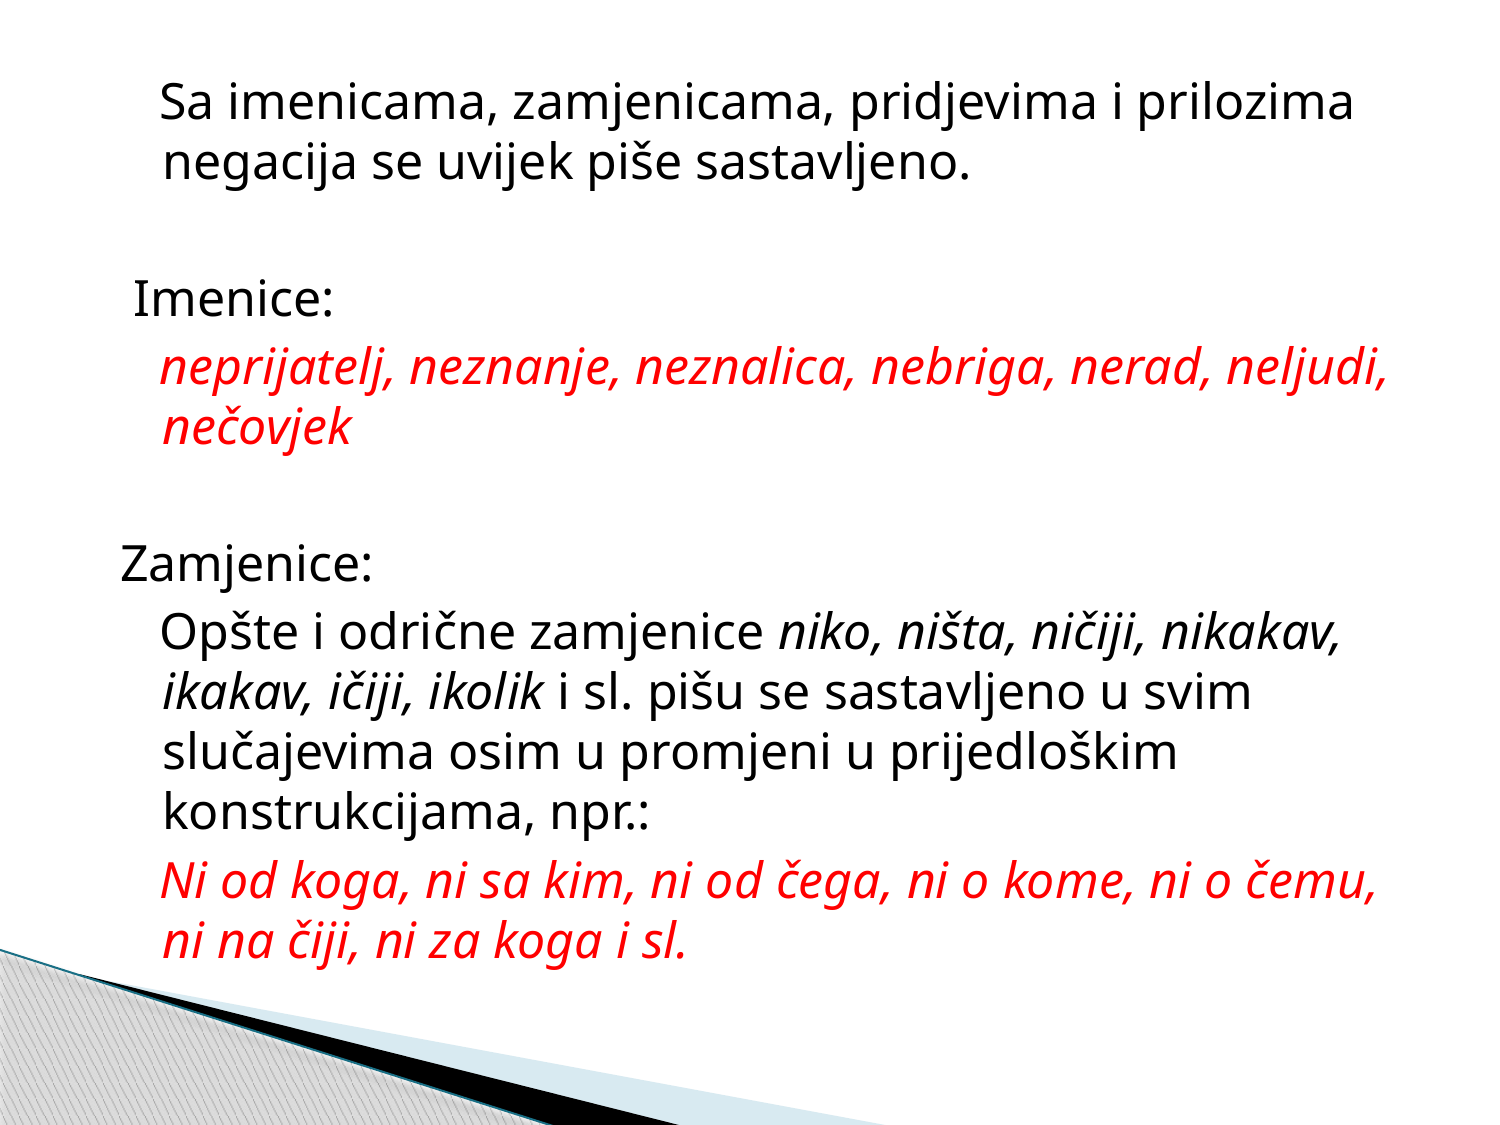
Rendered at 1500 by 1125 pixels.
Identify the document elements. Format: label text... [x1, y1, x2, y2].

list Sa imenicama, zamjenicama, pridjevima i prilozima negacija se uvijek piše sastavljeno. Imenice: neprijatelj, neznanje, neznalica, nebriga, nerad, neljudi, nečovjek Zamjenice: Opšte i odrične zamjenice niko, ništa, ničiji, nikakav, ikakav, ičiji, ikolik i sl. pišu se sastavljeno u svim slučajevima osim u promjeni u prijedloškim konstrukcijama, npr.: Ni od koga, ni sa kim, ni od čega, ni o kome, ni o čemu, ni na čiji, ni za koga i sl. [87, 62, 1438, 1038]
